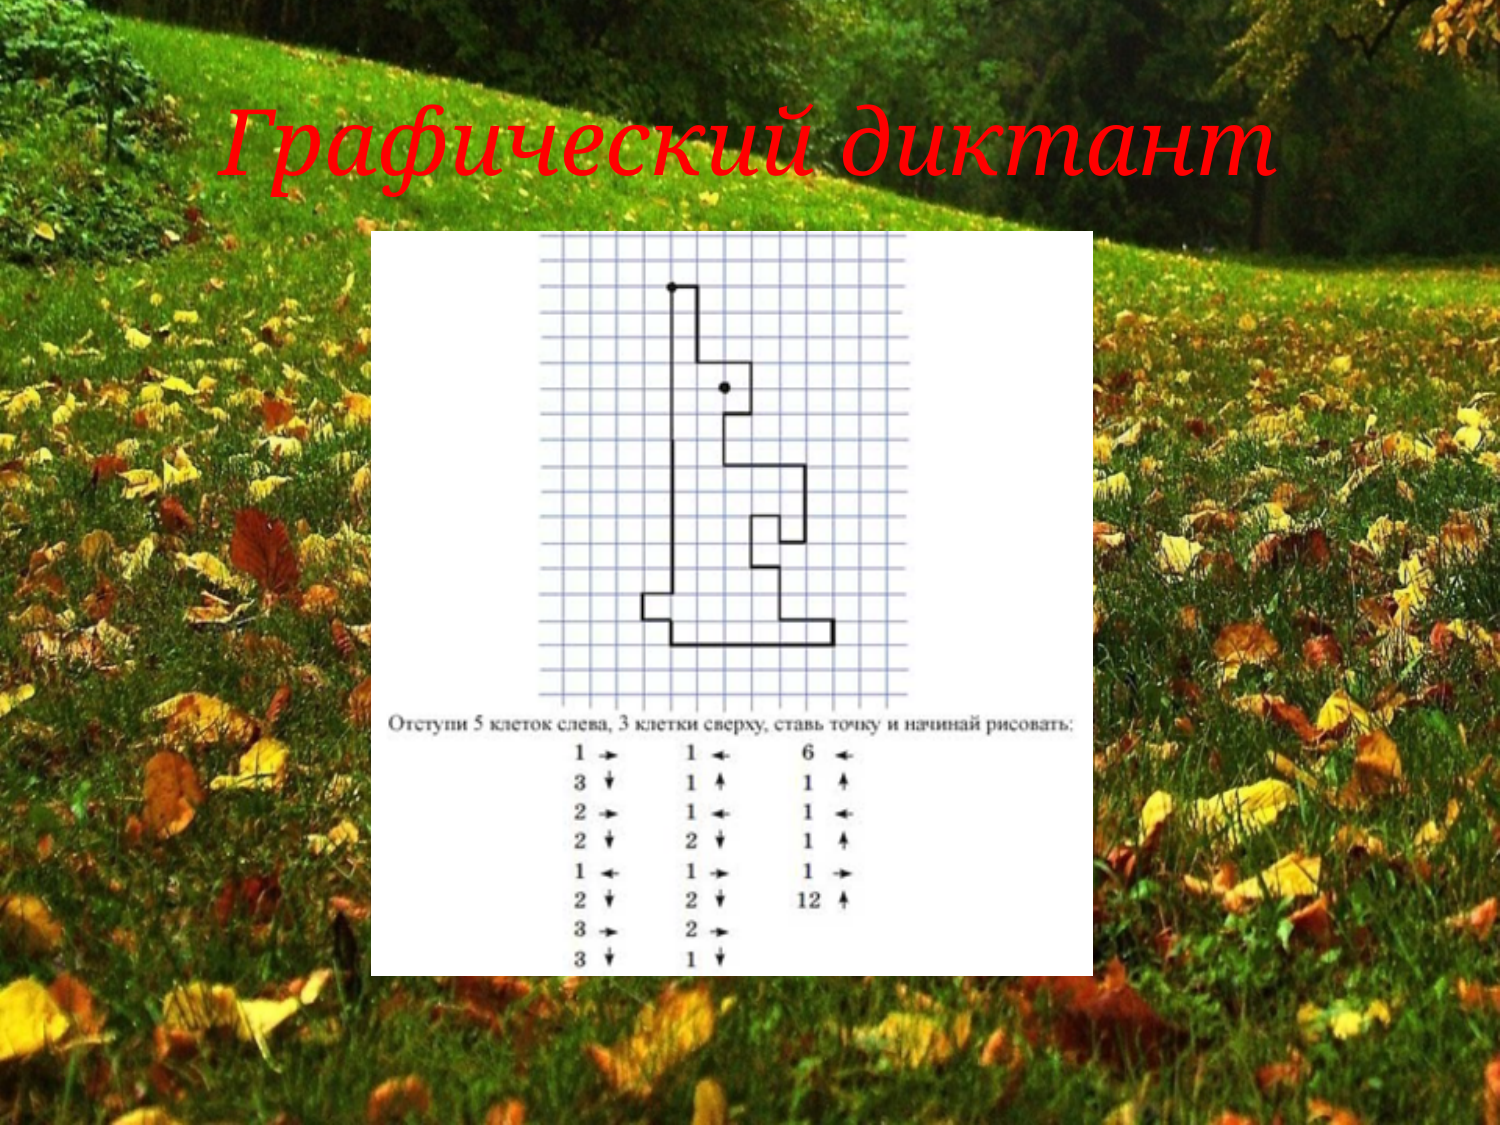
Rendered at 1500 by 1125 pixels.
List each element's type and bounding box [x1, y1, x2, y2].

picture [0, 0, 1500, 1125]
list [371, 231, 1093, 977]
